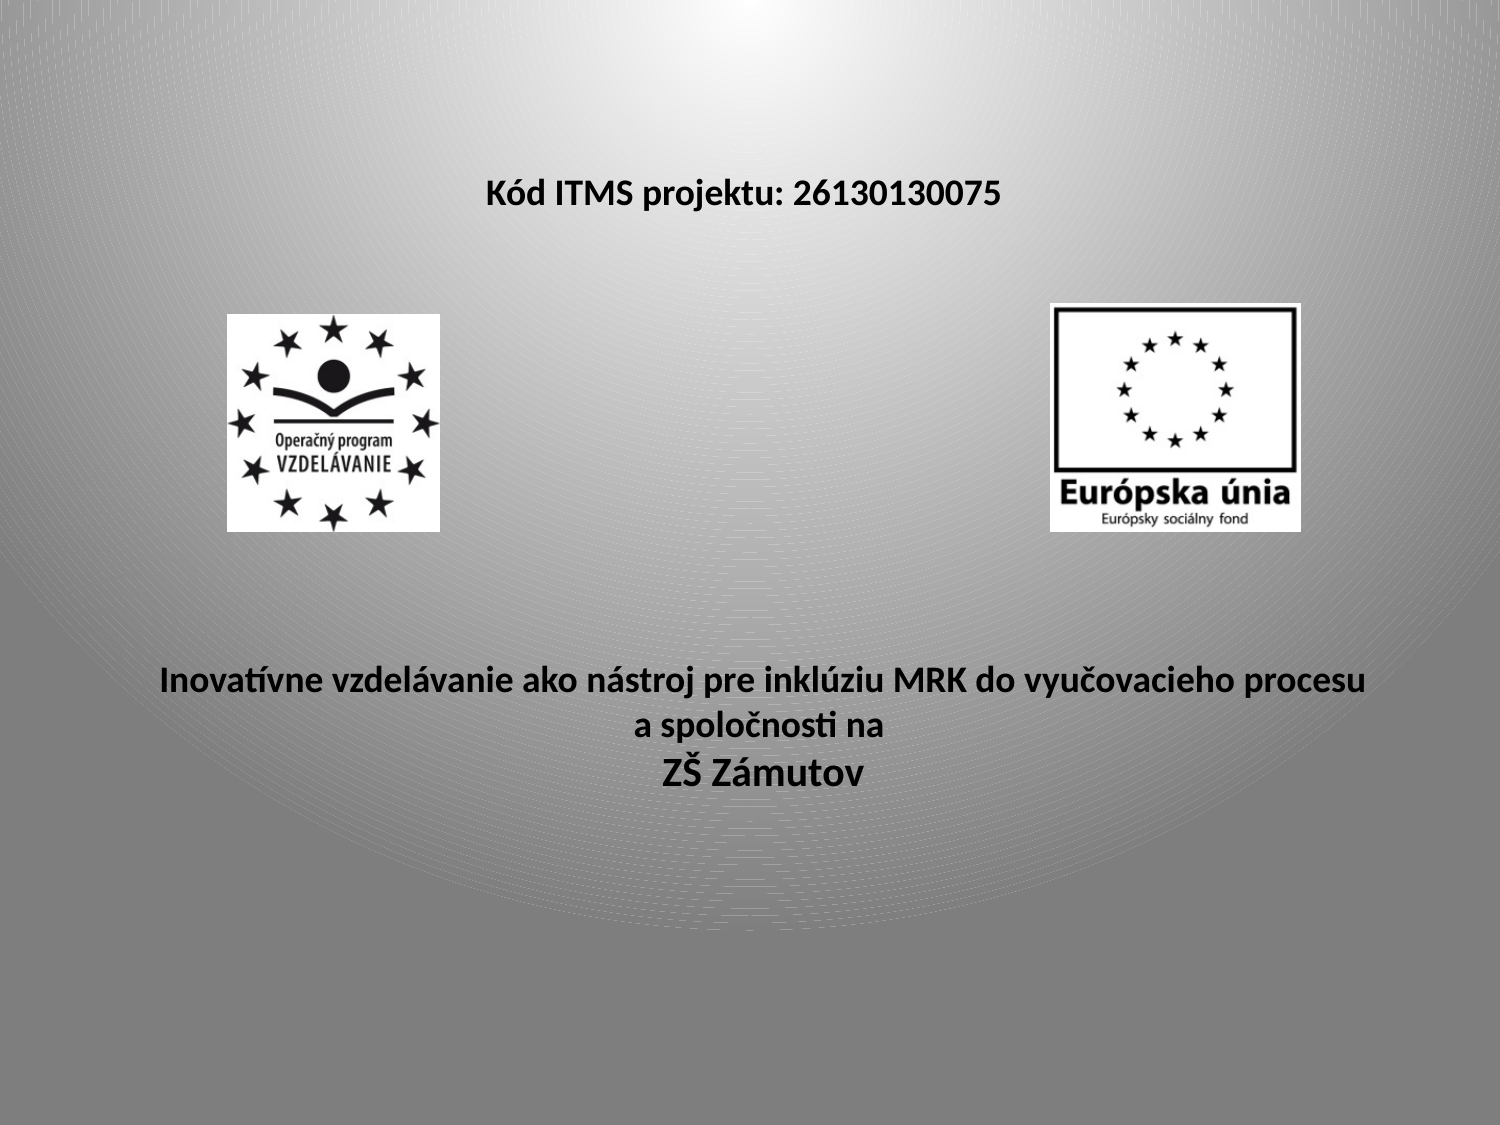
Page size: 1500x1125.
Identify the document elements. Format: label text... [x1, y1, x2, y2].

picture [226, 314, 441, 532]
picture [1050, 303, 1302, 532]
text_box Inovatívne vzdelávanie ako nástroj pre inklúziu MRK do vyučovacieho procesu a spoločnosti na ZŠ Zámutov [119, 647, 1408, 803]
text_box Kód ITMS projektu: 26130130075 [312, 160, 1176, 221]
